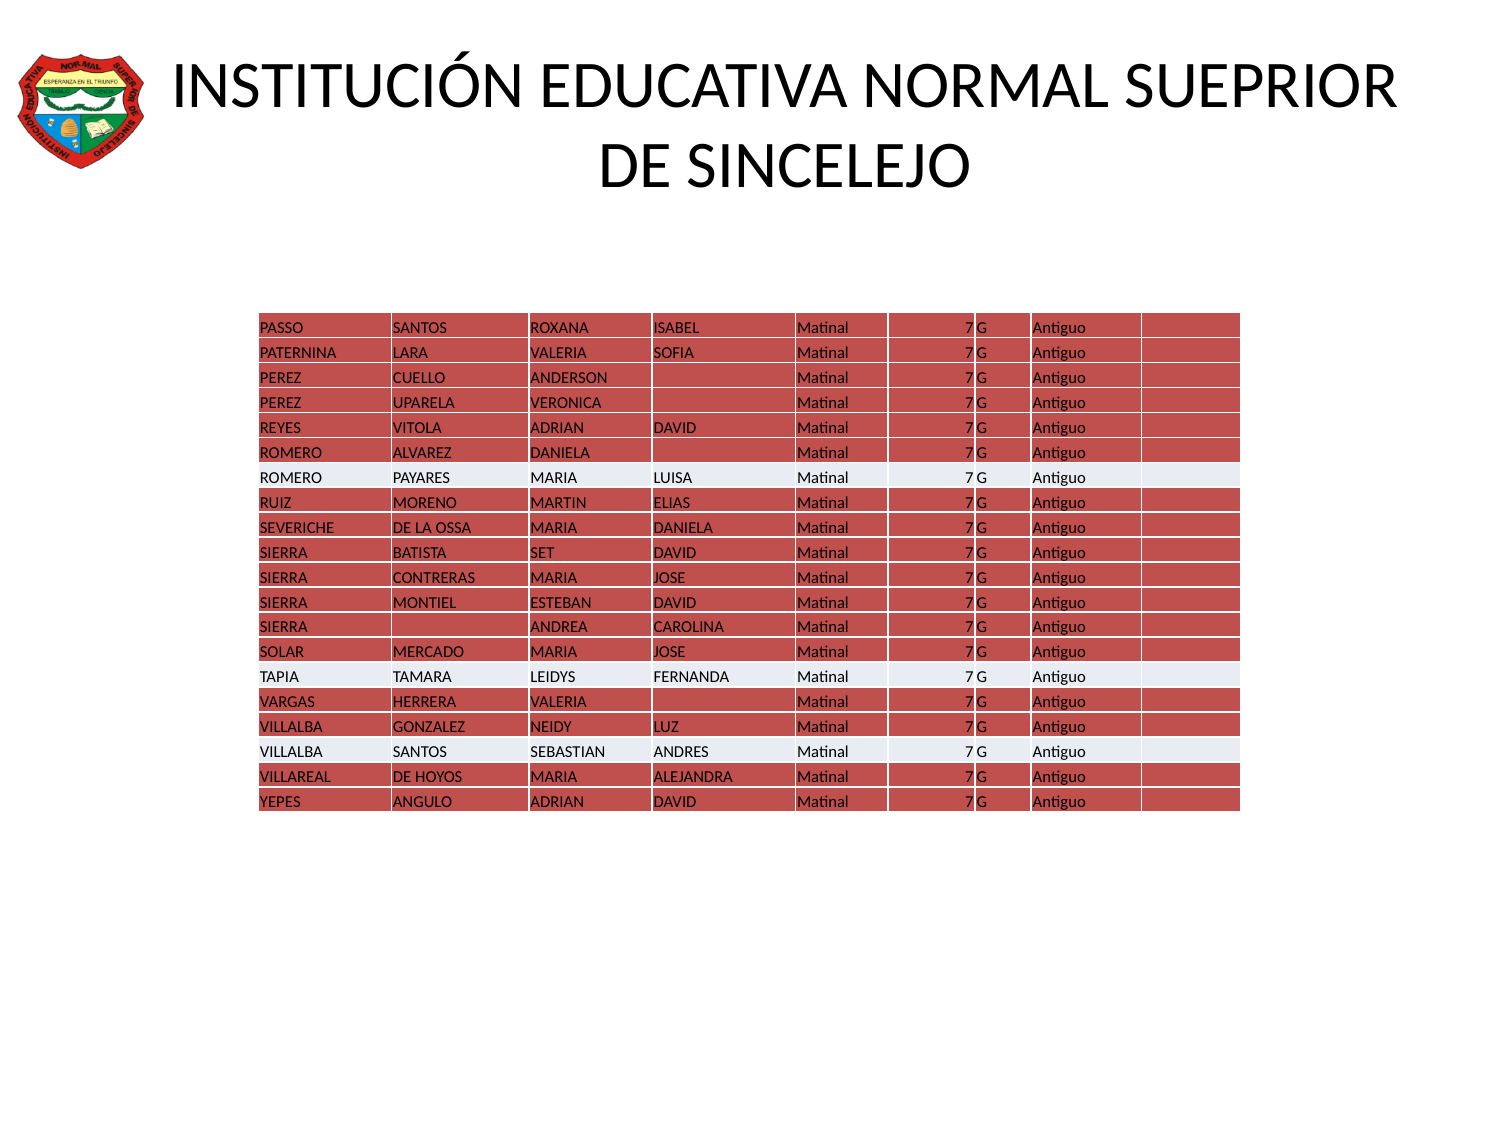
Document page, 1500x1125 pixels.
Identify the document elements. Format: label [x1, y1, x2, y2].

table_cell [796, 438, 887, 462]
table_cell [1032, 613, 1141, 636]
table_cell [976, 338, 1030, 362]
table_cell [889, 488, 974, 511]
table_cell [259, 538, 391, 561]
table_cell [392, 738, 528, 761]
table_cell [653, 713, 795, 736]
table_cell [530, 488, 651, 511]
table_cell [259, 563, 391, 586]
table_cell [259, 738, 391, 761]
table_cell [653, 638, 795, 661]
table_cell [889, 538, 974, 561]
table_cell [1032, 463, 1141, 486]
table_header [889, 313, 974, 337]
table_cell [259, 463, 391, 486]
table_header [259, 313, 391, 337]
table_cell [392, 663, 528, 686]
table_cell [889, 388, 974, 412]
table_cell [976, 438, 1030, 462]
table_cell [1032, 788, 1141, 811]
table_cell [653, 438, 795, 462]
table_cell [530, 788, 651, 811]
table_cell [259, 413, 391, 437]
table_cell [530, 563, 651, 586]
table_cell [1032, 413, 1141, 437]
table_cell [976, 788, 1030, 811]
table_cell [530, 338, 651, 362]
table_cell [796, 463, 887, 486]
table_cell [653, 463, 795, 486]
table_cell [530, 588, 651, 611]
table_cell [259, 438, 391, 462]
table_cell [259, 388, 391, 412]
table_cell [976, 688, 1030, 711]
table_cell [889, 413, 974, 437]
table_cell [796, 363, 887, 387]
table_cell [259, 688, 391, 711]
table_cell [976, 463, 1030, 486]
table_cell [653, 513, 795, 536]
table_cell [530, 363, 651, 387]
table_cell [796, 613, 887, 636]
table_cell [1142, 363, 1240, 387]
table_cell [530, 388, 651, 412]
table_cell [1032, 763, 1141, 786]
table_cell [889, 738, 974, 761]
table_cell [530, 538, 651, 561]
table_cell [653, 488, 795, 511]
table_cell [1142, 413, 1240, 437]
table_cell [1032, 488, 1141, 511]
table_cell [976, 413, 1030, 437]
table_cell [530, 688, 651, 711]
table_cell [259, 788, 391, 811]
table_cell [976, 763, 1030, 786]
table_cell [1142, 663, 1240, 686]
table_cell [259, 513, 391, 536]
table_cell [889, 713, 974, 736]
table_cell [796, 688, 887, 711]
table_cell [530, 438, 651, 462]
table_cell [259, 613, 391, 636]
table_cell [530, 463, 651, 486]
table_cell [976, 663, 1030, 686]
table_cell [796, 563, 887, 586]
table_header [976, 313, 1030, 337]
table_cell [1142, 788, 1240, 811]
table_cell [392, 613, 528, 636]
table_header [1142, 313, 1240, 337]
table_cell [530, 738, 651, 761]
table_cell [530, 763, 651, 786]
table_cell [259, 763, 391, 786]
table_cell [976, 563, 1030, 586]
table_cell [1032, 363, 1141, 387]
table_cell [889, 663, 974, 686]
table_cell [1142, 538, 1240, 561]
table_cell [889, 613, 974, 636]
table_cell [530, 638, 651, 661]
table_cell [1032, 513, 1141, 536]
table_cell [530, 513, 651, 536]
table_cell [1032, 663, 1141, 686]
table_cell [889, 638, 974, 661]
table_cell [1142, 613, 1240, 636]
table_cell [392, 413, 528, 437]
table_cell [976, 588, 1030, 611]
table_cell [653, 613, 795, 636]
table_cell [392, 338, 528, 362]
table_cell [889, 463, 974, 486]
table_cell [653, 738, 795, 761]
table_cell [392, 463, 528, 486]
table_cell [976, 638, 1030, 661]
table_cell [259, 338, 391, 362]
table_cell [259, 363, 391, 387]
table_cell [259, 588, 391, 611]
table_cell [976, 713, 1030, 736]
table_cell [1032, 388, 1141, 412]
table_cell [392, 763, 528, 786]
table_cell [392, 563, 528, 586]
table_cell [889, 338, 974, 362]
table_cell [976, 738, 1030, 761]
table_cell [1032, 588, 1141, 611]
table_header [530, 313, 651, 337]
table_cell [392, 713, 528, 736]
table_cell [653, 388, 795, 412]
table_cell [1142, 763, 1240, 786]
table_cell [796, 763, 887, 786]
table_cell [653, 688, 795, 711]
table_cell [1142, 488, 1240, 511]
table_cell [392, 438, 528, 462]
table_cell [392, 388, 528, 412]
table_cell [889, 788, 974, 811]
table_cell [653, 413, 795, 437]
table_cell [653, 788, 795, 811]
table_cell [392, 363, 528, 387]
table_cell [653, 588, 795, 611]
table_cell [392, 488, 528, 511]
table_cell [392, 638, 528, 661]
table_cell [1142, 513, 1240, 536]
table_cell [889, 438, 974, 462]
table_cell [796, 538, 887, 561]
table_cell [1142, 438, 1240, 462]
table_cell [392, 588, 528, 611]
table_cell [1142, 688, 1240, 711]
table_cell [976, 613, 1030, 636]
table_cell [796, 338, 887, 362]
table_cell [796, 638, 887, 661]
table_cell [796, 513, 887, 536]
table_cell [1142, 738, 1240, 761]
table_cell [1032, 563, 1141, 586]
table_cell [1142, 588, 1240, 611]
table_cell [976, 513, 1030, 536]
table_cell [889, 513, 974, 536]
table_cell [796, 663, 887, 686]
table_cell [392, 788, 528, 811]
table_header [653, 313, 795, 337]
table_cell [976, 388, 1030, 412]
table_cell [796, 488, 887, 511]
table_cell [653, 363, 795, 387]
table_cell [1032, 713, 1141, 736]
table_cell [1142, 638, 1240, 661]
table_cell [976, 488, 1030, 511]
table_cell [976, 538, 1030, 561]
table_cell [889, 688, 974, 711]
table_cell [1142, 563, 1240, 586]
table_cell [653, 338, 795, 362]
table_header [392, 313, 528, 337]
table_cell [392, 513, 528, 536]
table_cell [1032, 338, 1141, 362]
table_cell [530, 713, 651, 736]
table_cell [796, 588, 887, 611]
table_cell [1032, 438, 1141, 462]
table_cell [1142, 463, 1240, 486]
picture [17, 54, 144, 169]
table_header [796, 313, 887, 337]
table_cell [653, 563, 795, 586]
table_cell [796, 713, 887, 736]
table_cell [530, 613, 651, 636]
table_cell [653, 538, 795, 561]
table_cell [1142, 713, 1240, 736]
table_cell [1032, 538, 1141, 561]
table_cell [259, 713, 391, 736]
table_cell [889, 763, 974, 786]
table_cell [1142, 338, 1240, 362]
table_cell [259, 638, 391, 661]
table_cell [392, 688, 528, 711]
table_header [1032, 313, 1141, 337]
table_cell [1032, 688, 1141, 711]
table_cell [259, 488, 391, 511]
table_cell [976, 363, 1030, 387]
table_cell [889, 363, 974, 387]
table_cell [653, 763, 795, 786]
table_cell [796, 788, 887, 811]
table_cell [889, 563, 974, 586]
table_cell [259, 663, 391, 686]
table_cell [796, 738, 887, 761]
table_cell [653, 663, 795, 686]
table_cell [1032, 738, 1141, 761]
table_cell [1142, 388, 1240, 412]
table_cell [530, 663, 651, 686]
table_cell [889, 588, 974, 611]
table_cell [796, 388, 887, 412]
title [147, 0, 1423, 242]
table_cell [530, 413, 651, 437]
table_cell [1032, 638, 1141, 661]
table_cell [392, 538, 528, 561]
table_cell [796, 413, 887, 437]
